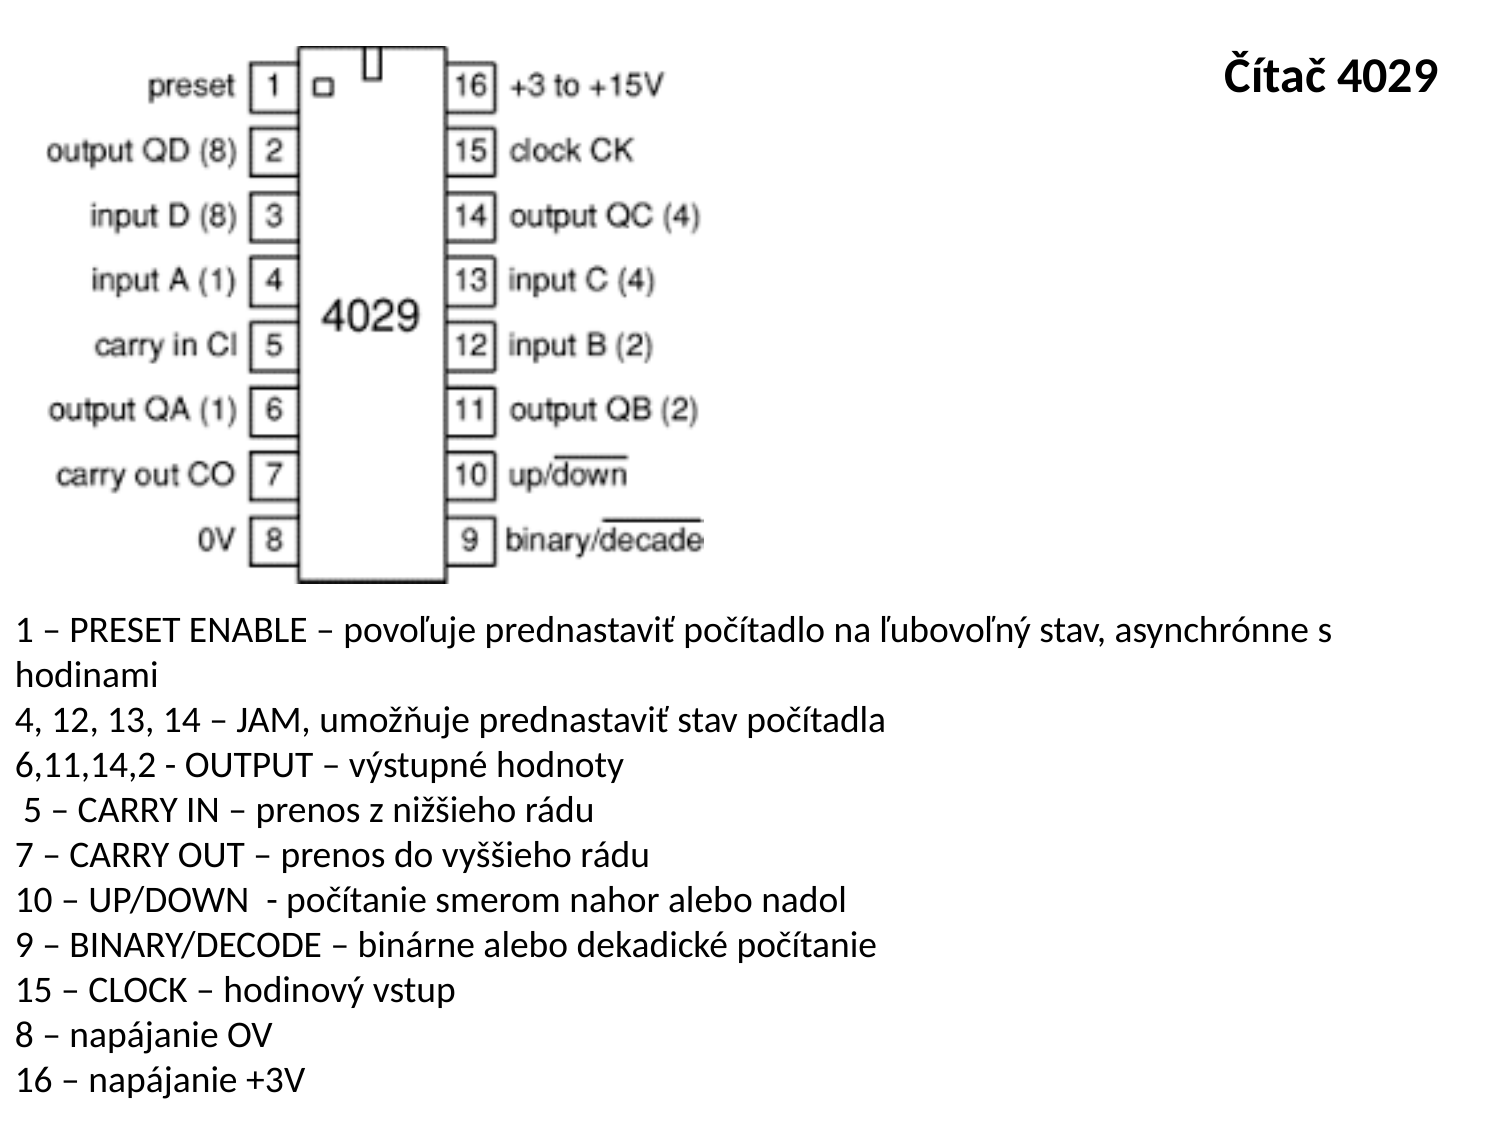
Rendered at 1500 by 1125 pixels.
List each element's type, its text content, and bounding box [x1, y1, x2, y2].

text_box 1 – PRESET ENABLE – povoľuje prednastaviť počítadlo na ľubovoľný stav, asynchrónne s hodinami 4, 12, 13, 14 – JAM, umožňuje prednastaviť stav počítadla 6,11,14,2 - OUTPUT – výstupné hodnoty 5 – CARRY IN – prenos z nižšieho rádu 7 – CARRY OUT – prenos do vyššieho rádu 10 – UP/DOWN - počítanie smerom nahor alebo nadol 9 – BINARY/DECODE – binárne alebo dekadické počítanie 15 – CLOCK – hodinový vstup 8 – napájanie OV 16 – napájanie +3V [0, 597, 1500, 1108]
picture [46, 46, 704, 585]
text_box Čítač 4029 [925, 35, 1454, 110]
